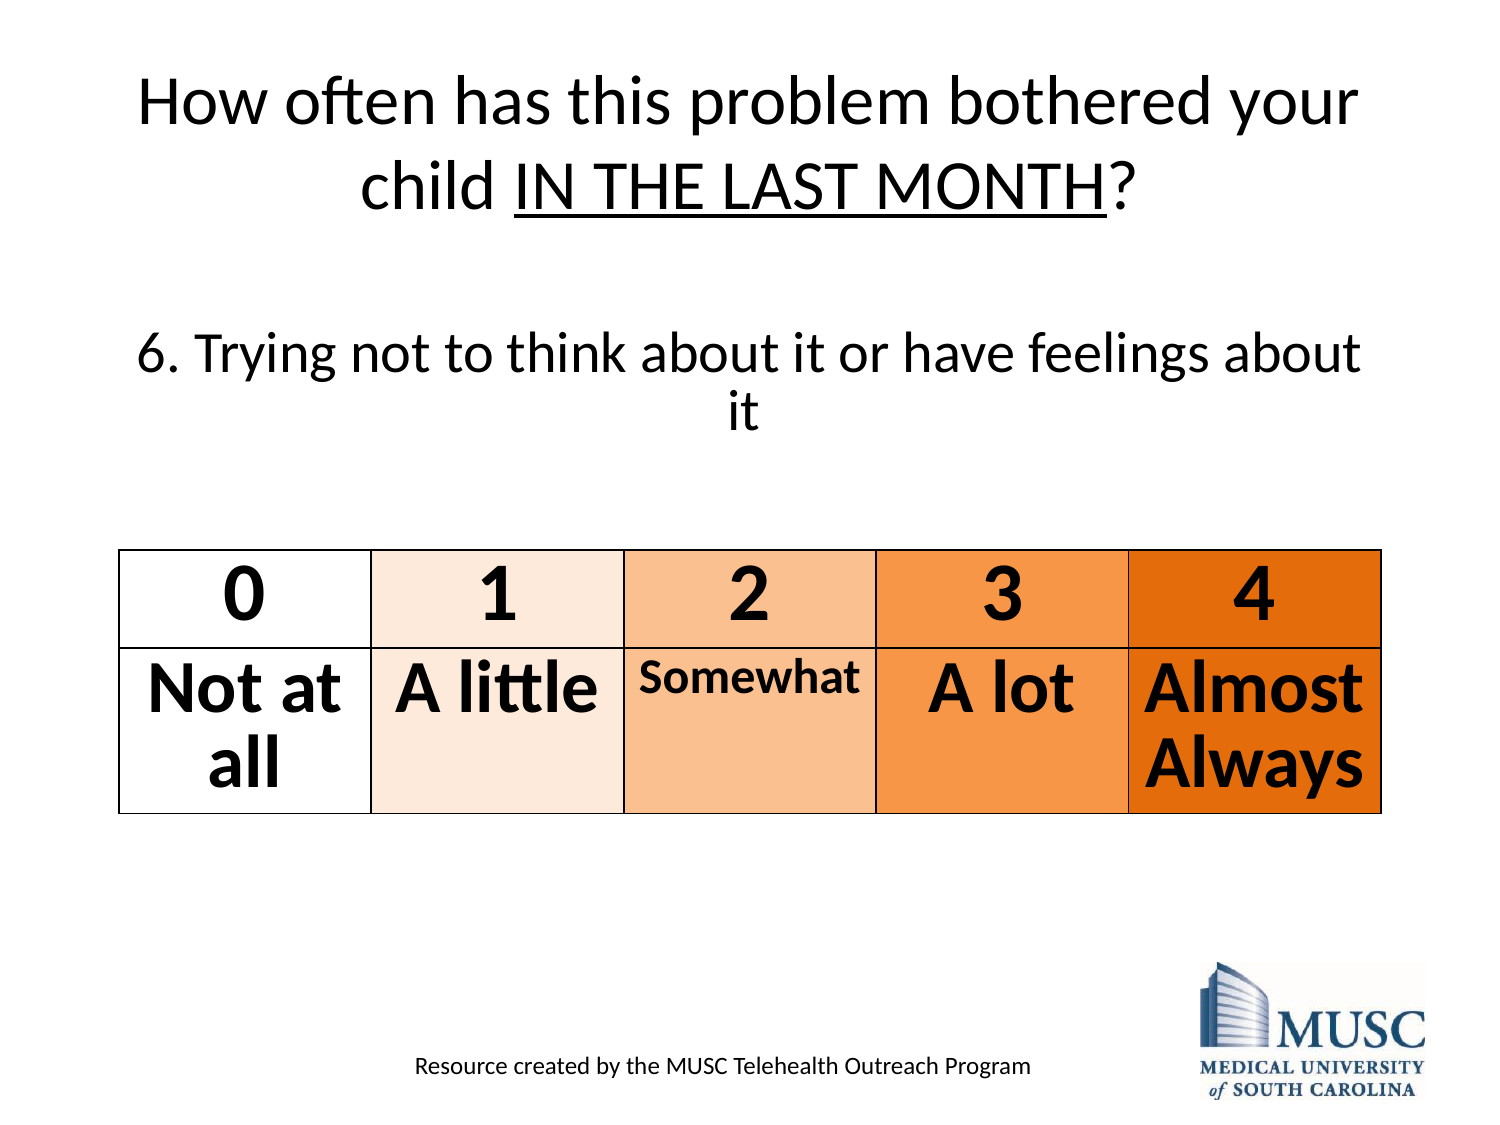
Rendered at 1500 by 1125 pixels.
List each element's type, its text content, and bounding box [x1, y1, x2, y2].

table_header 0 [120, 551, 370, 647]
title How often has this problem bothered your child IN THE LAST MONTH? [75, 45, 1425, 233]
picture [1200, 962, 1425, 1100]
table_header 6. Trying not to think about it or have feelings about it [119, 328, 1381, 445]
footer Resource created by the MUSC Telehealth Outreach Program [399, 1042, 1075, 1103]
table_cell A little [372, 649, 623, 813]
table_cell Not at all [120, 649, 370, 813]
table_header 4 [1129, 551, 1380, 647]
table_cell A lot [877, 649, 1128, 813]
table_header 1 [372, 551, 623, 647]
table_cell Somewhat [625, 649, 875, 813]
table_cell Almost Always [1129, 649, 1380, 813]
table_header 2 [625, 551, 875, 647]
table_header 3 [877, 551, 1128, 647]
